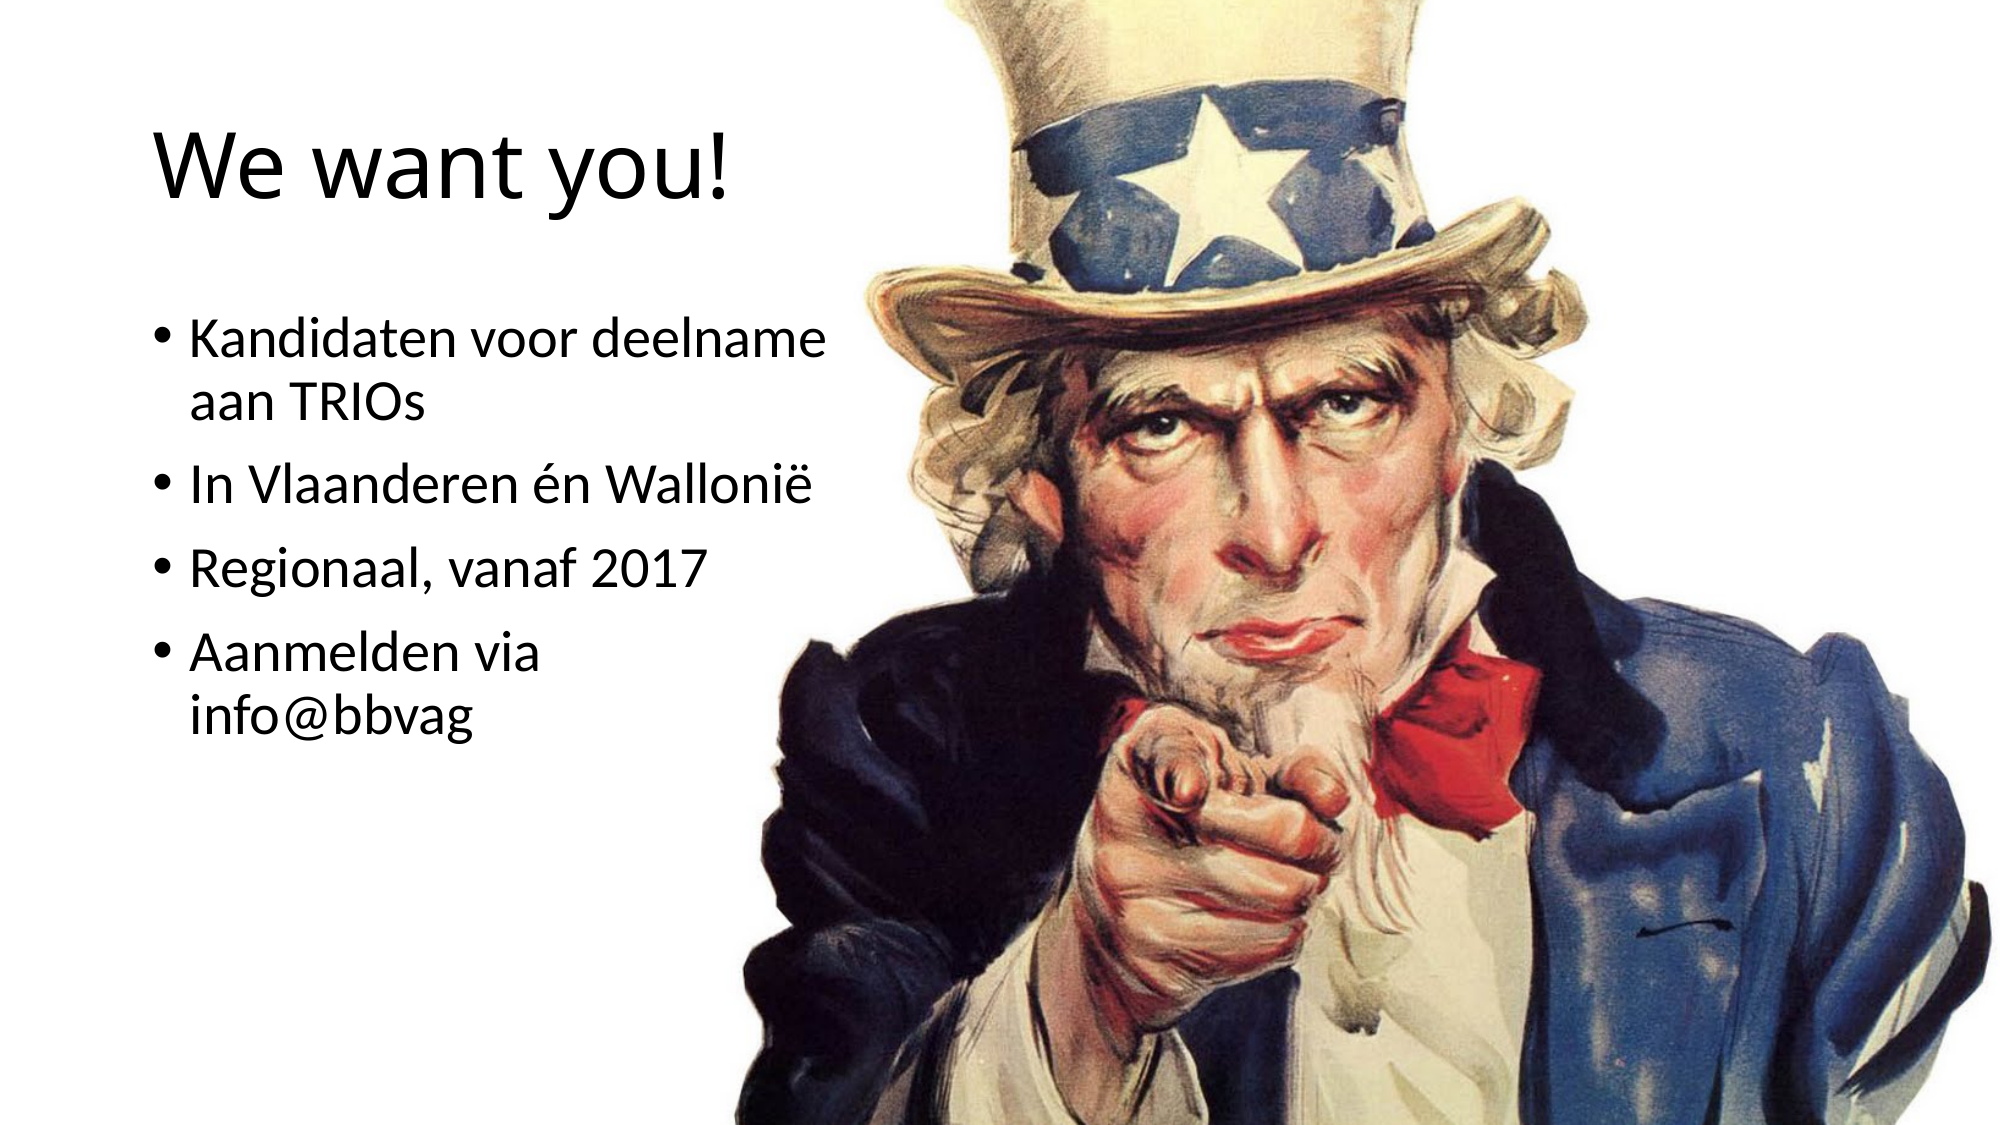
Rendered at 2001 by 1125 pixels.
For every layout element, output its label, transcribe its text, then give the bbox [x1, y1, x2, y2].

list Kandidaten voor deelname aan TRIOs In Vlaanderen én Wallonië Regionaal, vanaf 2017 Aanmelden via info@bbvag [137, 299, 720, 1014]
picture [720, 0, 2000, 1125]
title We want you! [137, 59, 720, 278]
